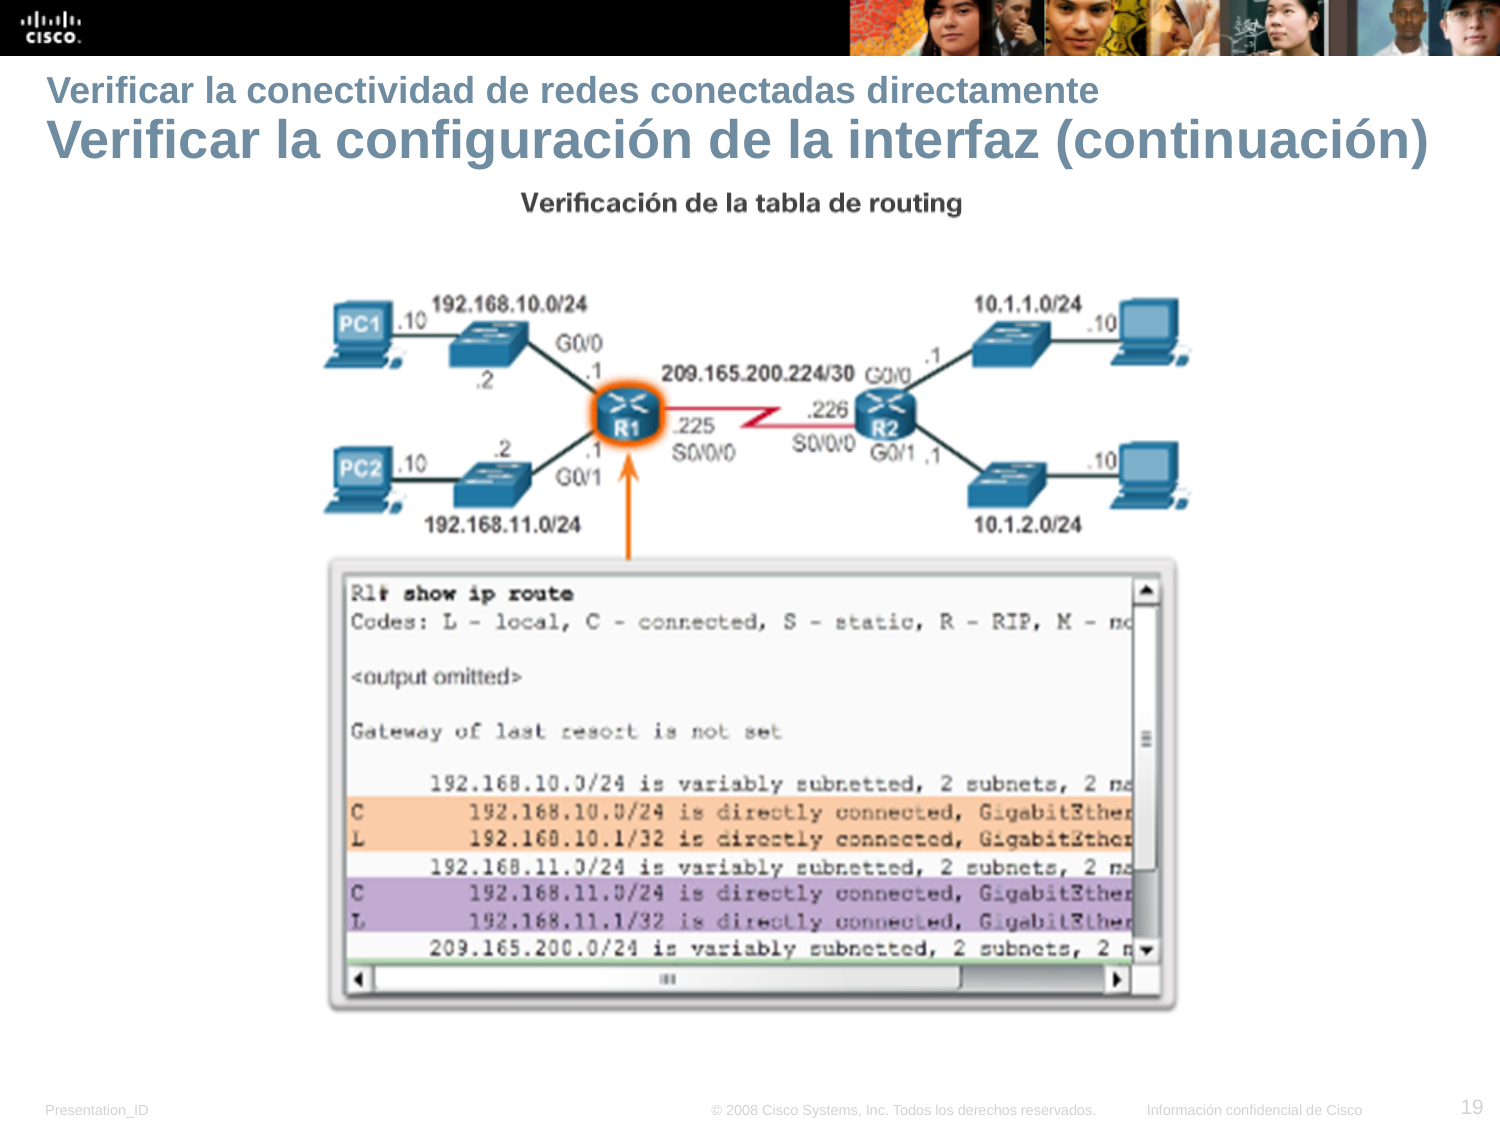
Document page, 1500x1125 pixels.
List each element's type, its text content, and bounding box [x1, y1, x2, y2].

title Verificar la conectividad de redes conectadas directamente Verificar la configuración de la interfaz (continuación) [33, 64, 1483, 203]
picture [0, 0, 1500, 56]
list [241, 188, 1241, 1101]
